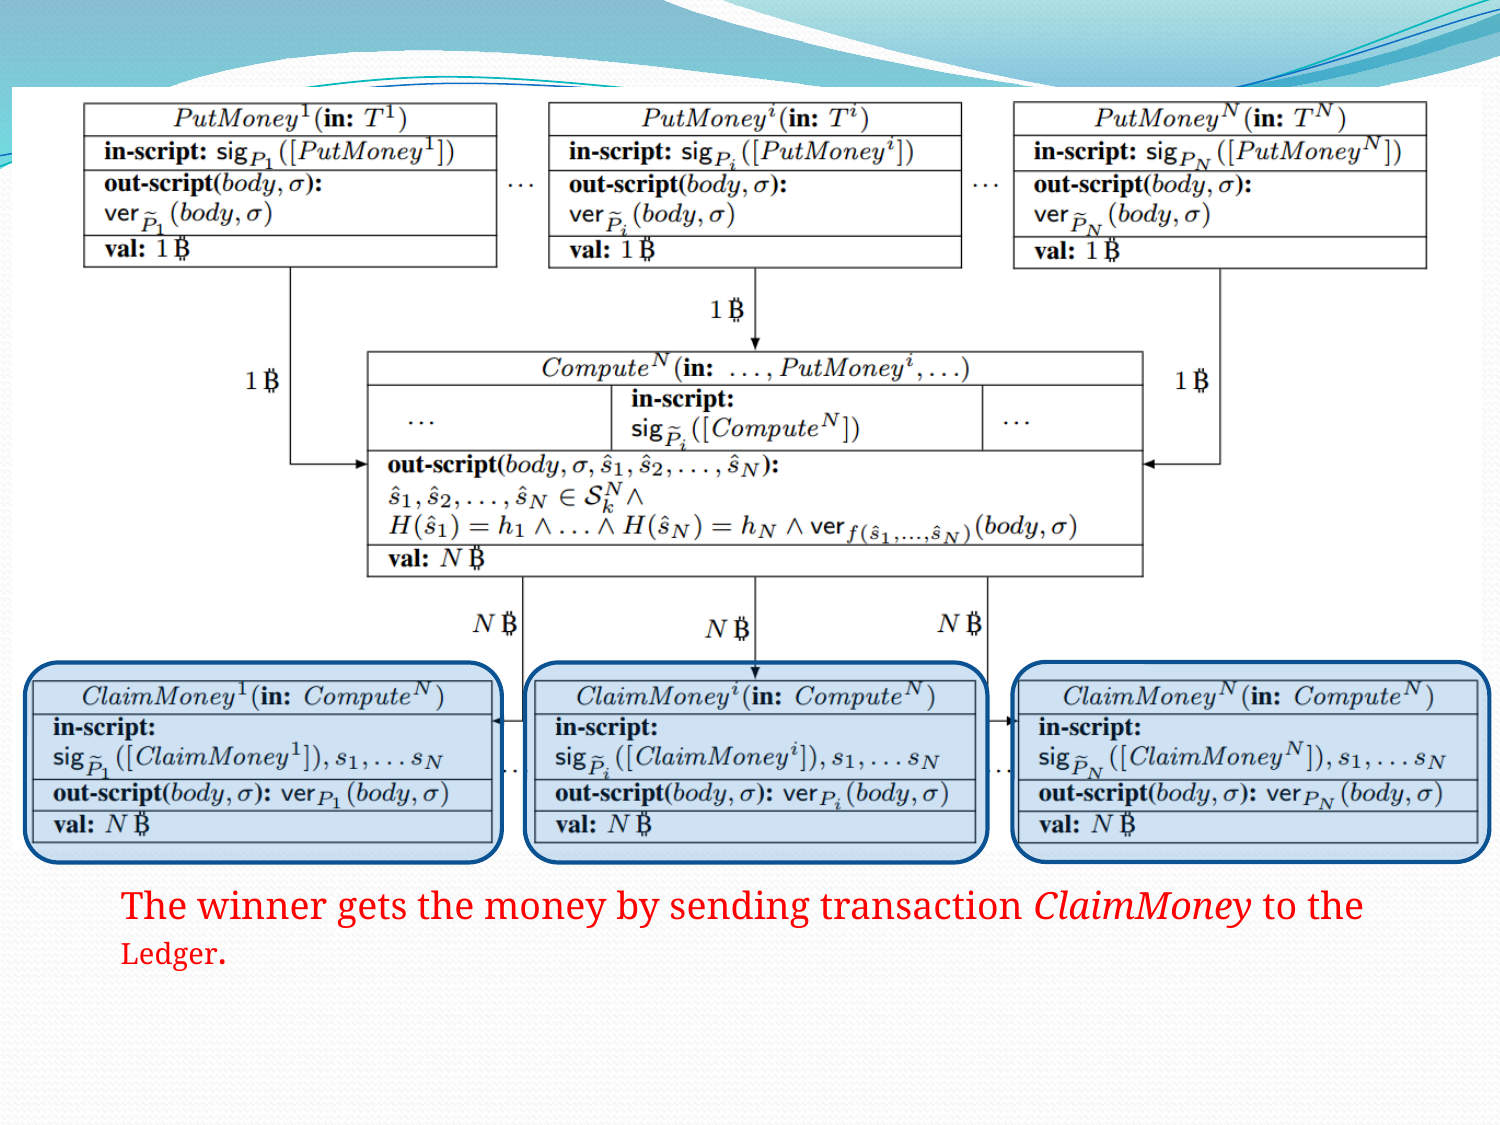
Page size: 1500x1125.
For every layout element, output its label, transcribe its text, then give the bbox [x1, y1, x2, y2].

picture [12, 87, 1482, 851]
text_box The winner gets the money by sending transaction ClaimMoney to the Ledger. [30, 874, 1413, 980]
text_box [1488, 680, 1492, 844]
